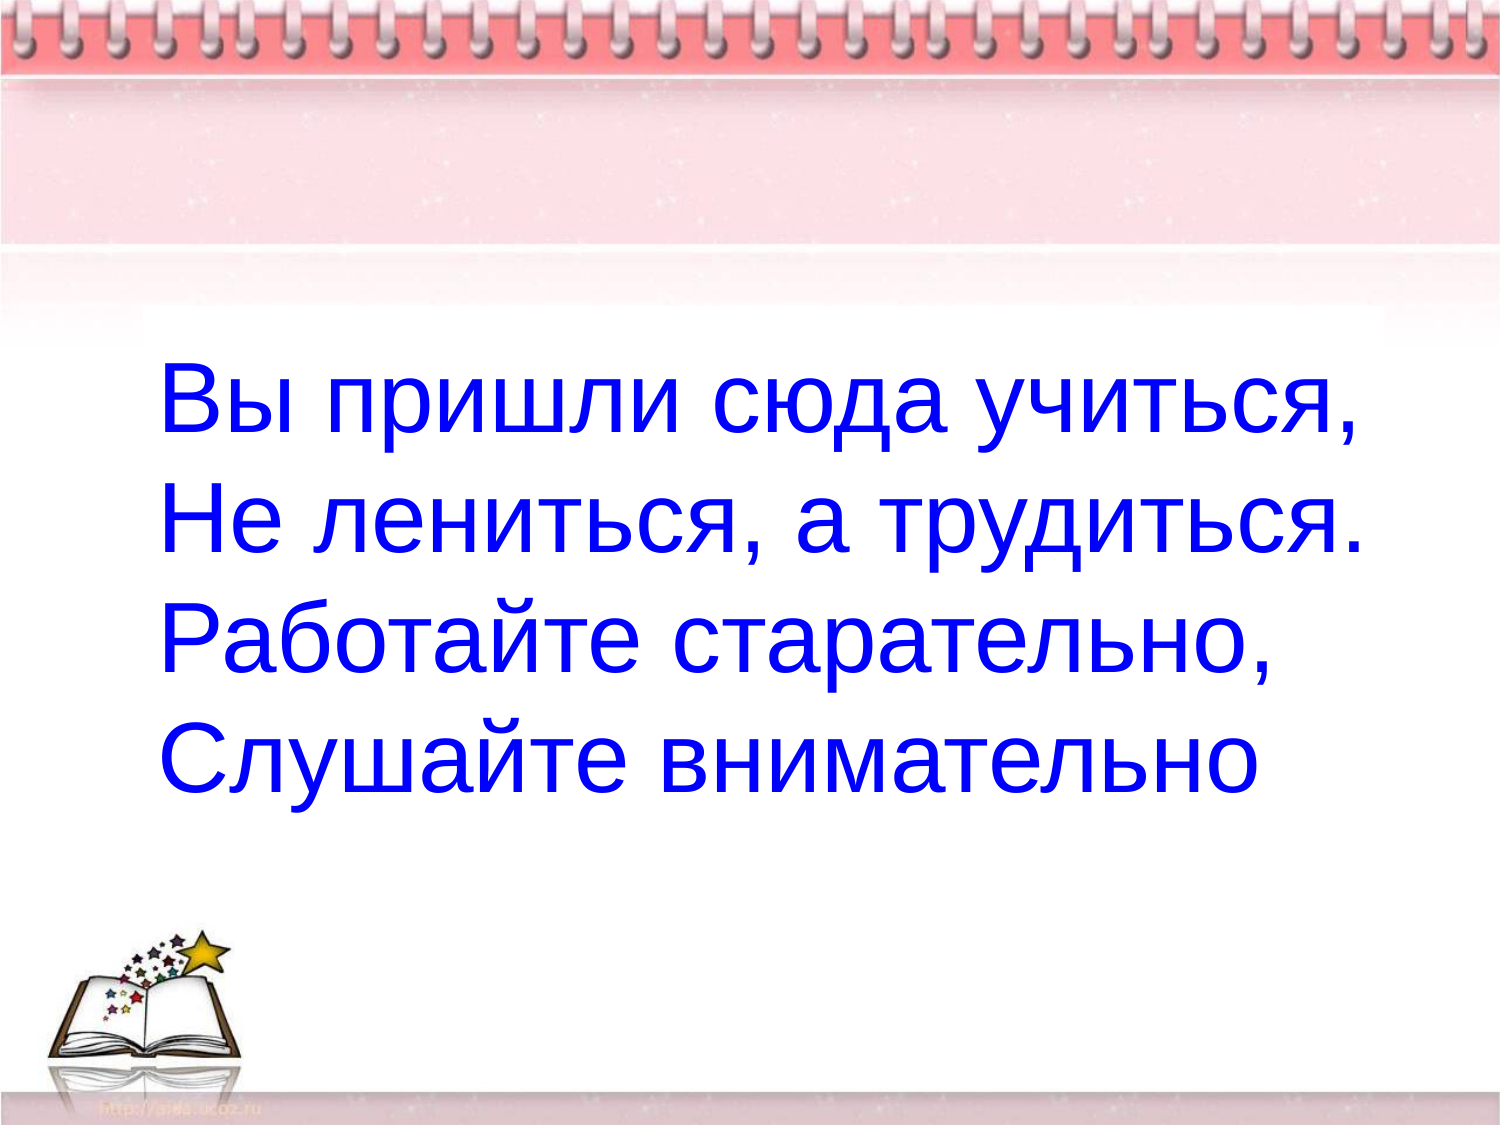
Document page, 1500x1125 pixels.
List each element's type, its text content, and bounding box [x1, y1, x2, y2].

text_box Вы пришли сюда учиться, Не лениться, а трудиться. Работайте старательно, Слушайте внимательно [142, 305, 1385, 820]
picture [0, 0, 1500, 1125]
